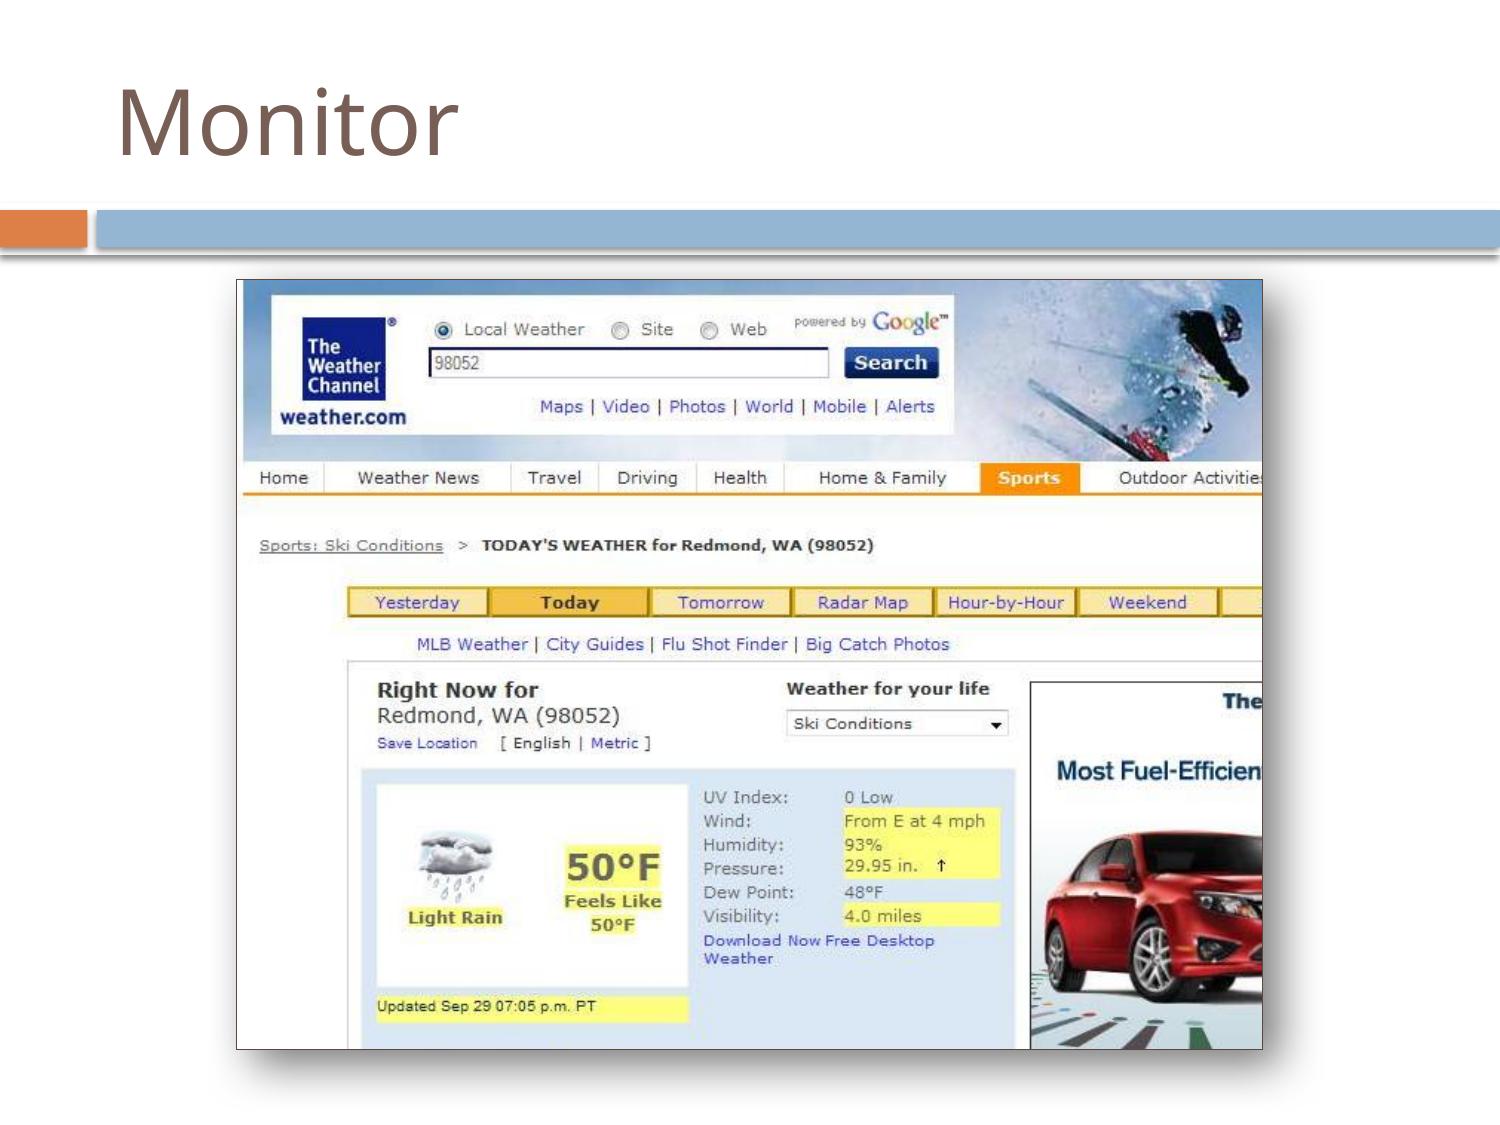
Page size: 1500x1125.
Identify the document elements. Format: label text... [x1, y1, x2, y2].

picture [236, 279, 1264, 1050]
title Monitor [99, 37, 1438, 200]
